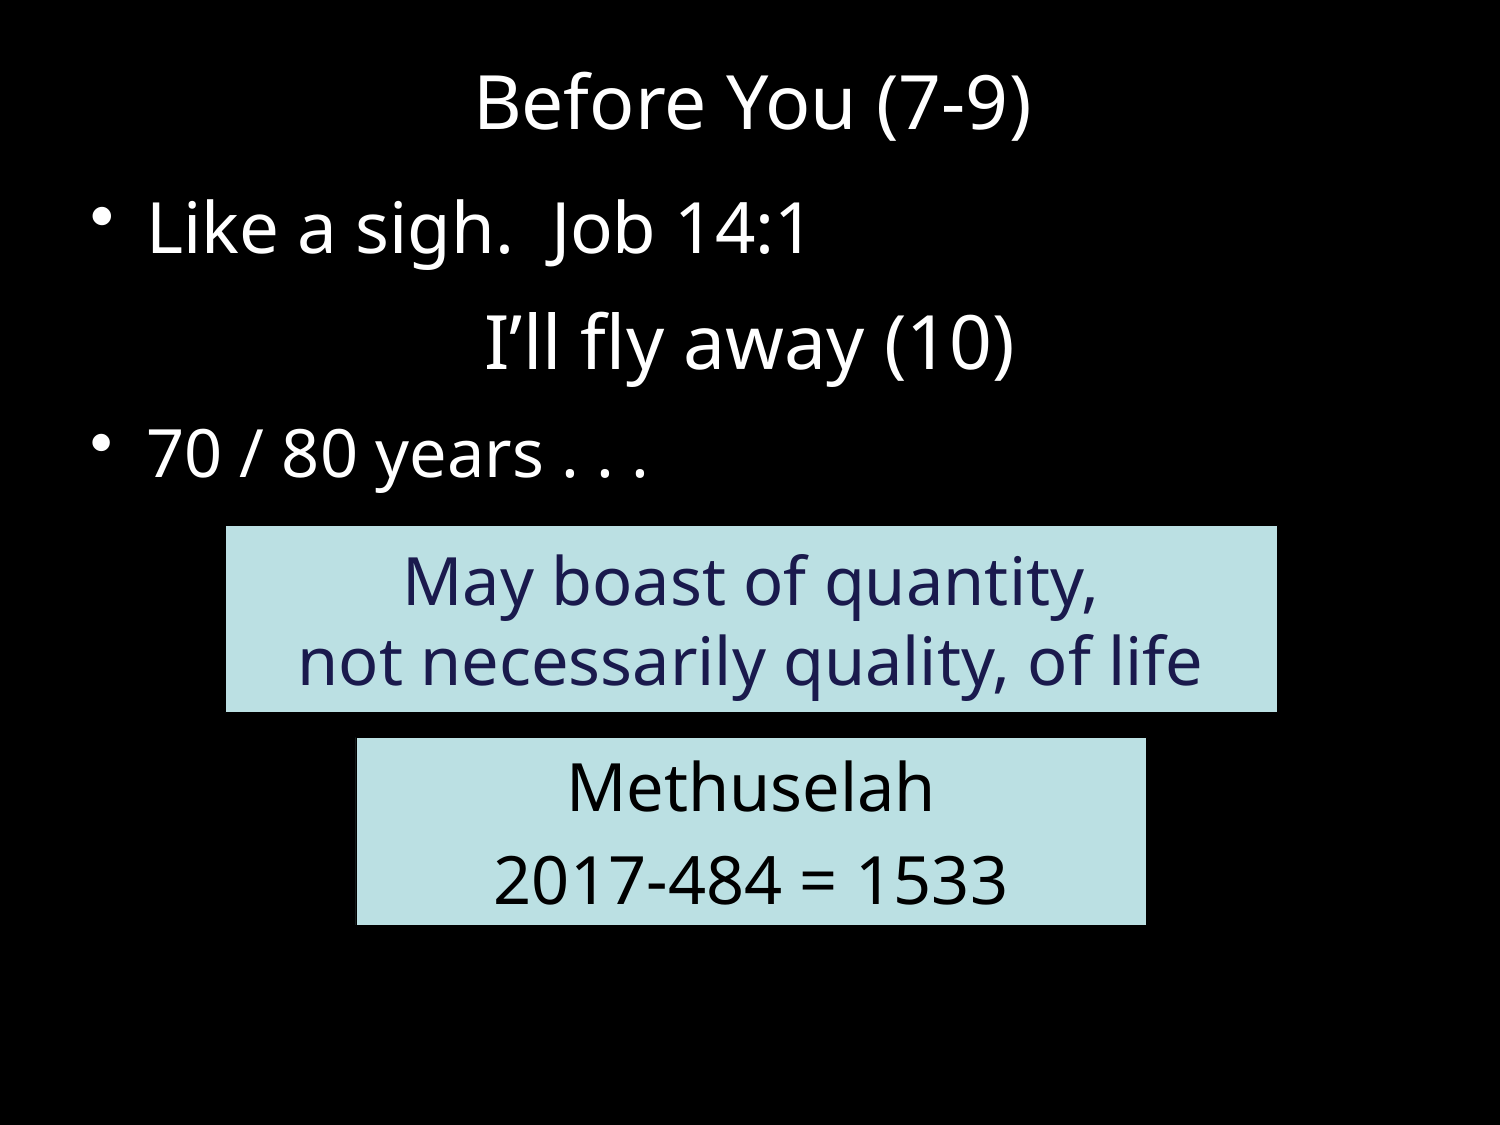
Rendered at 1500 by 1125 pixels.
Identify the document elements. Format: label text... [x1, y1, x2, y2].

text_box Methuselah 2017-484 = 1533 [354, 735, 1149, 927]
title Before You (7-9) [77, 18, 1428, 181]
list Like a sigh. Job 14:1 I’ll fly away (10) 70 / 80 years . . . [75, 174, 1426, 988]
text_box May boast of quantity, not necessarily quality, of life [223, 523, 1279, 715]
